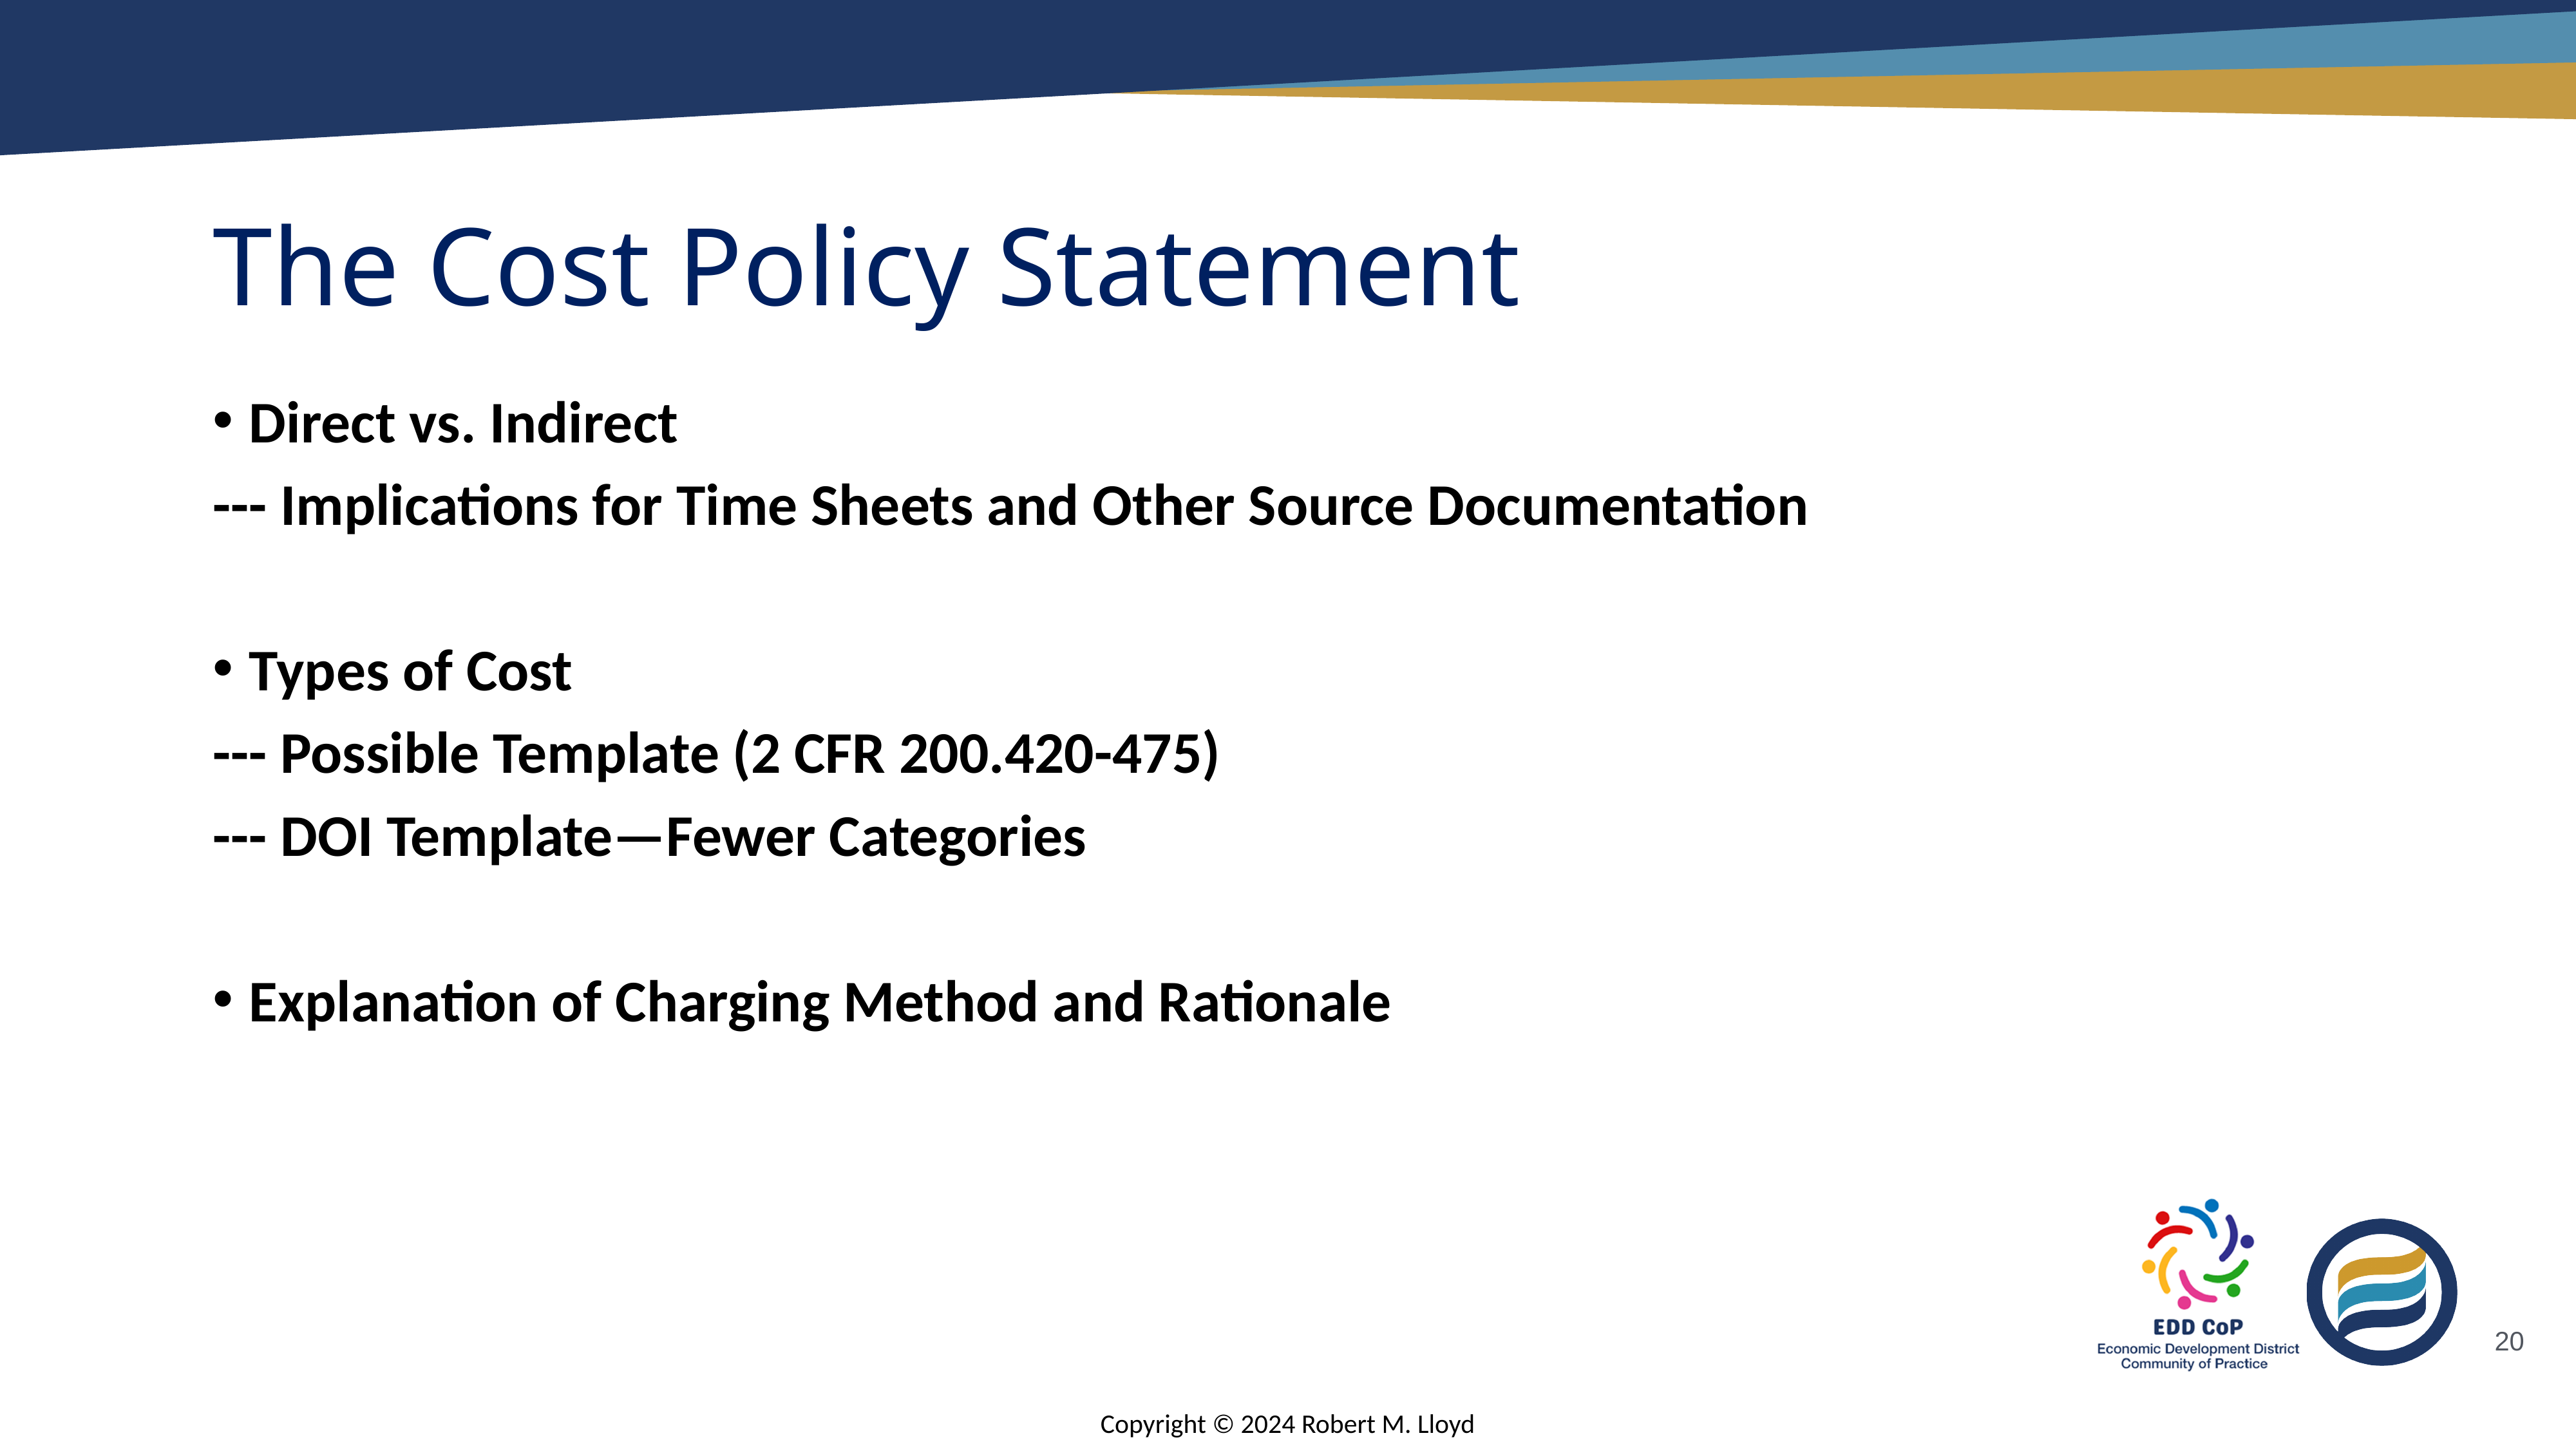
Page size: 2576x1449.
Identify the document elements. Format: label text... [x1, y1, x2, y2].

list Direct vs. Indirect --- Implications for Time Sheets and Other Source Documentation Types of Cost --- Possible Template (2 CFR 200.420-475) --- DOI Template—Fewer Categories Explanation of Charging Method and Rationale [207, 378, 2449, 1321]
slide_number 20 [2488, 1316, 2530, 1362]
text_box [0, 0, 2576, 157]
picture [2087, 1218, 2458, 1382]
title The Cost Policy Statement [207, 207, 2449, 378]
